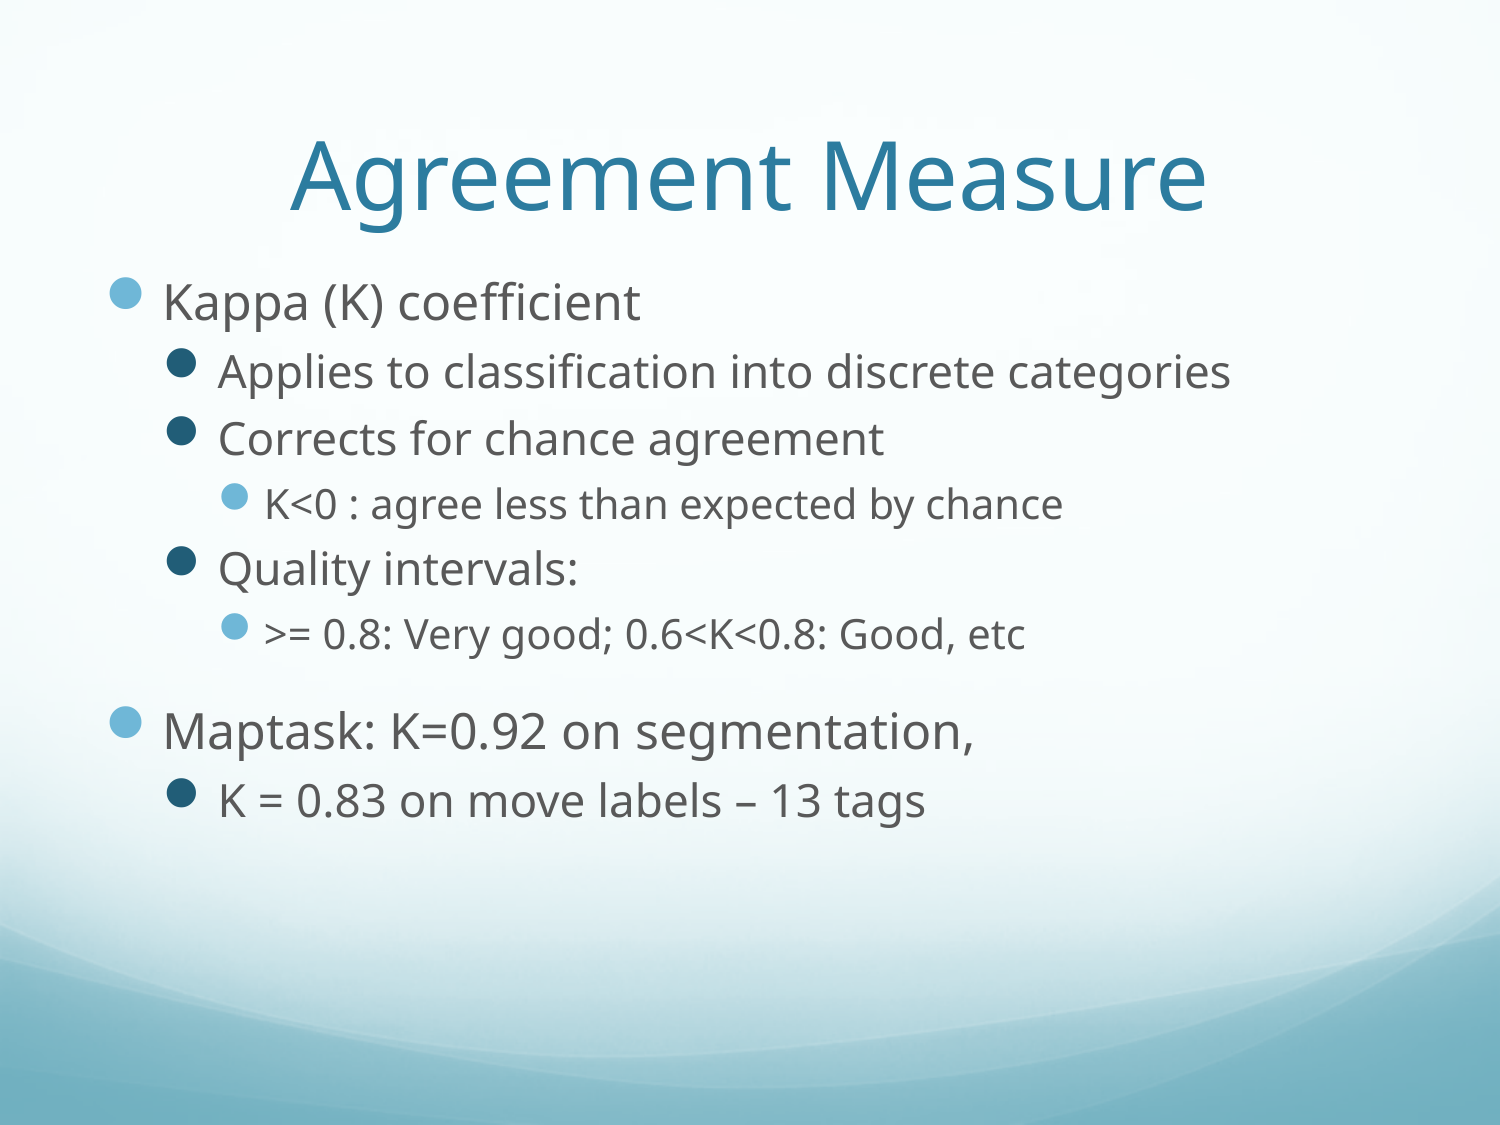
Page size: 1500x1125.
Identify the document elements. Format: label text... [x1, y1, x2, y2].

title Agreement Measure [90, 17, 1410, 237]
list Kappa (K) coefficient Applies to classification into discrete categories Corrects for chance agreement K<0 : agree less than expected by chance Quality intervals: >= 0.8: Very good; 0.6<K<0.8: Good, etc Maptask: K=0.92 on segmentation, K = 0.83 on move labels – 13 tags [90, 262, 1410, 975]
